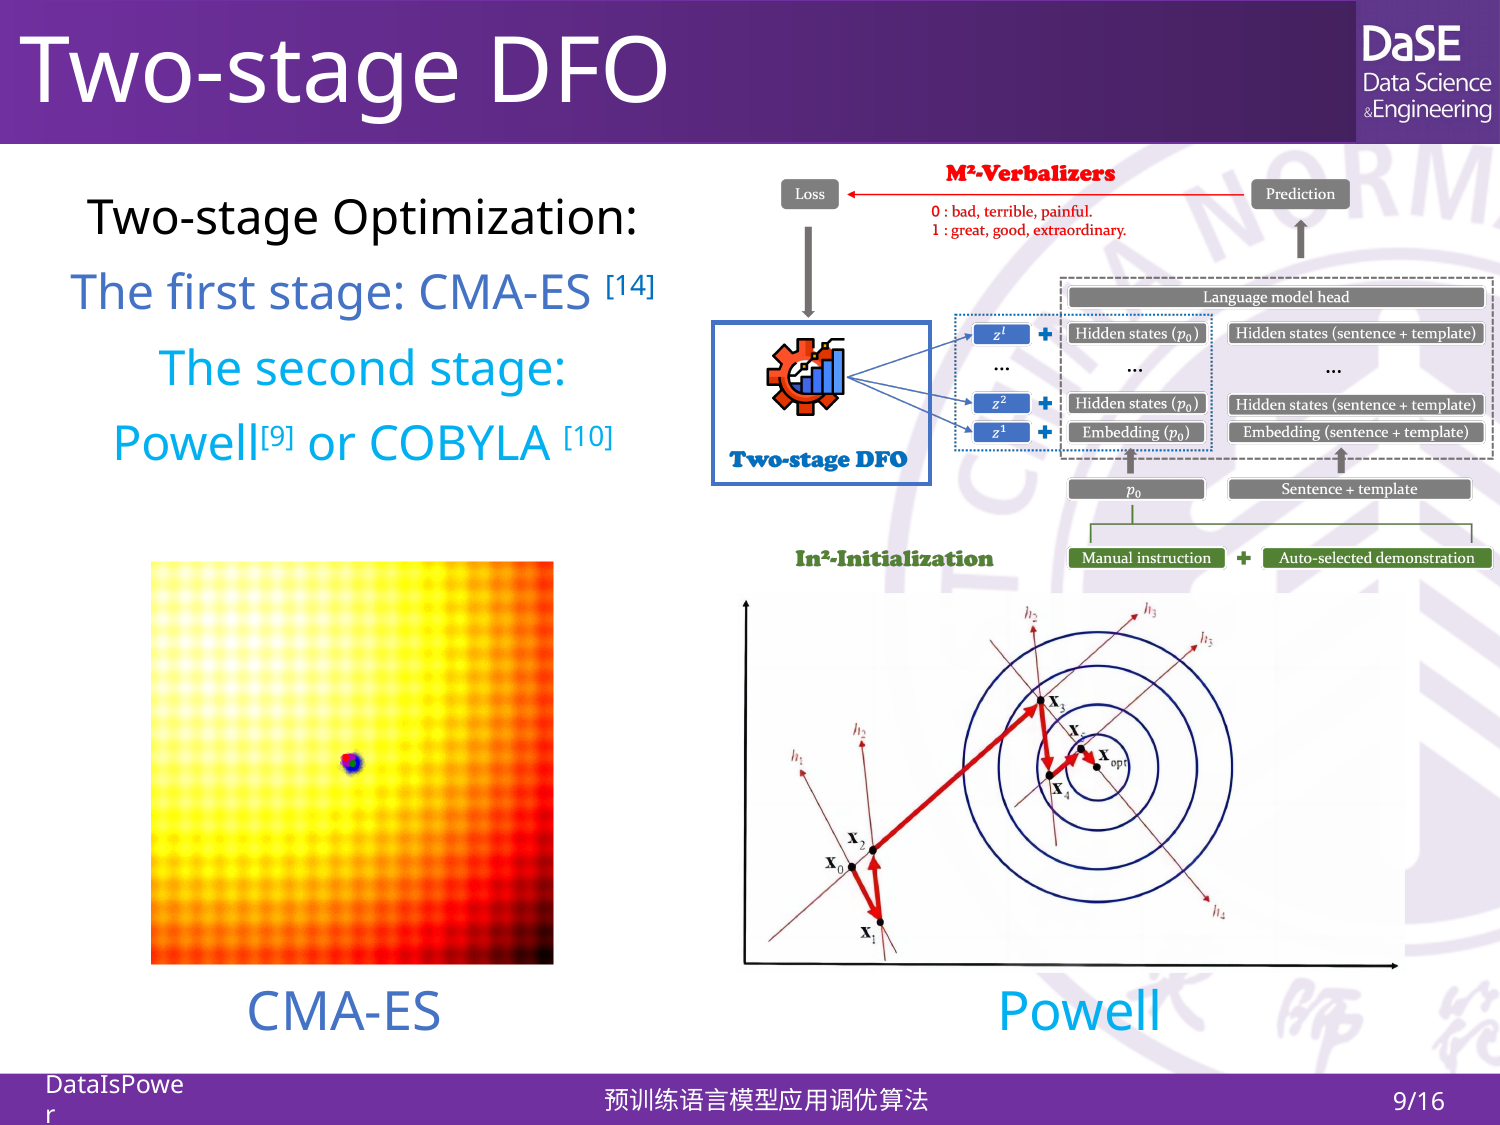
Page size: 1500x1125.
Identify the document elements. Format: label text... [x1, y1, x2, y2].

text_box CMA-ES [232, 982, 492, 1049]
text_box Powell [982, 973, 1194, 1049]
list Two-stage Optimization: The first stage: CMA-ES [14] The second stage: Powell[9] or COBYLA [10] [19, 179, 706, 485]
picture [0, 0, 1500, 1073]
title Two-stage DFO [0, 0, 707, 154]
slide_number DataIsPower [30, 1073, 210, 1124]
footer 预训练语言模型应用调优算法 [232, 1073, 1302, 1125]
